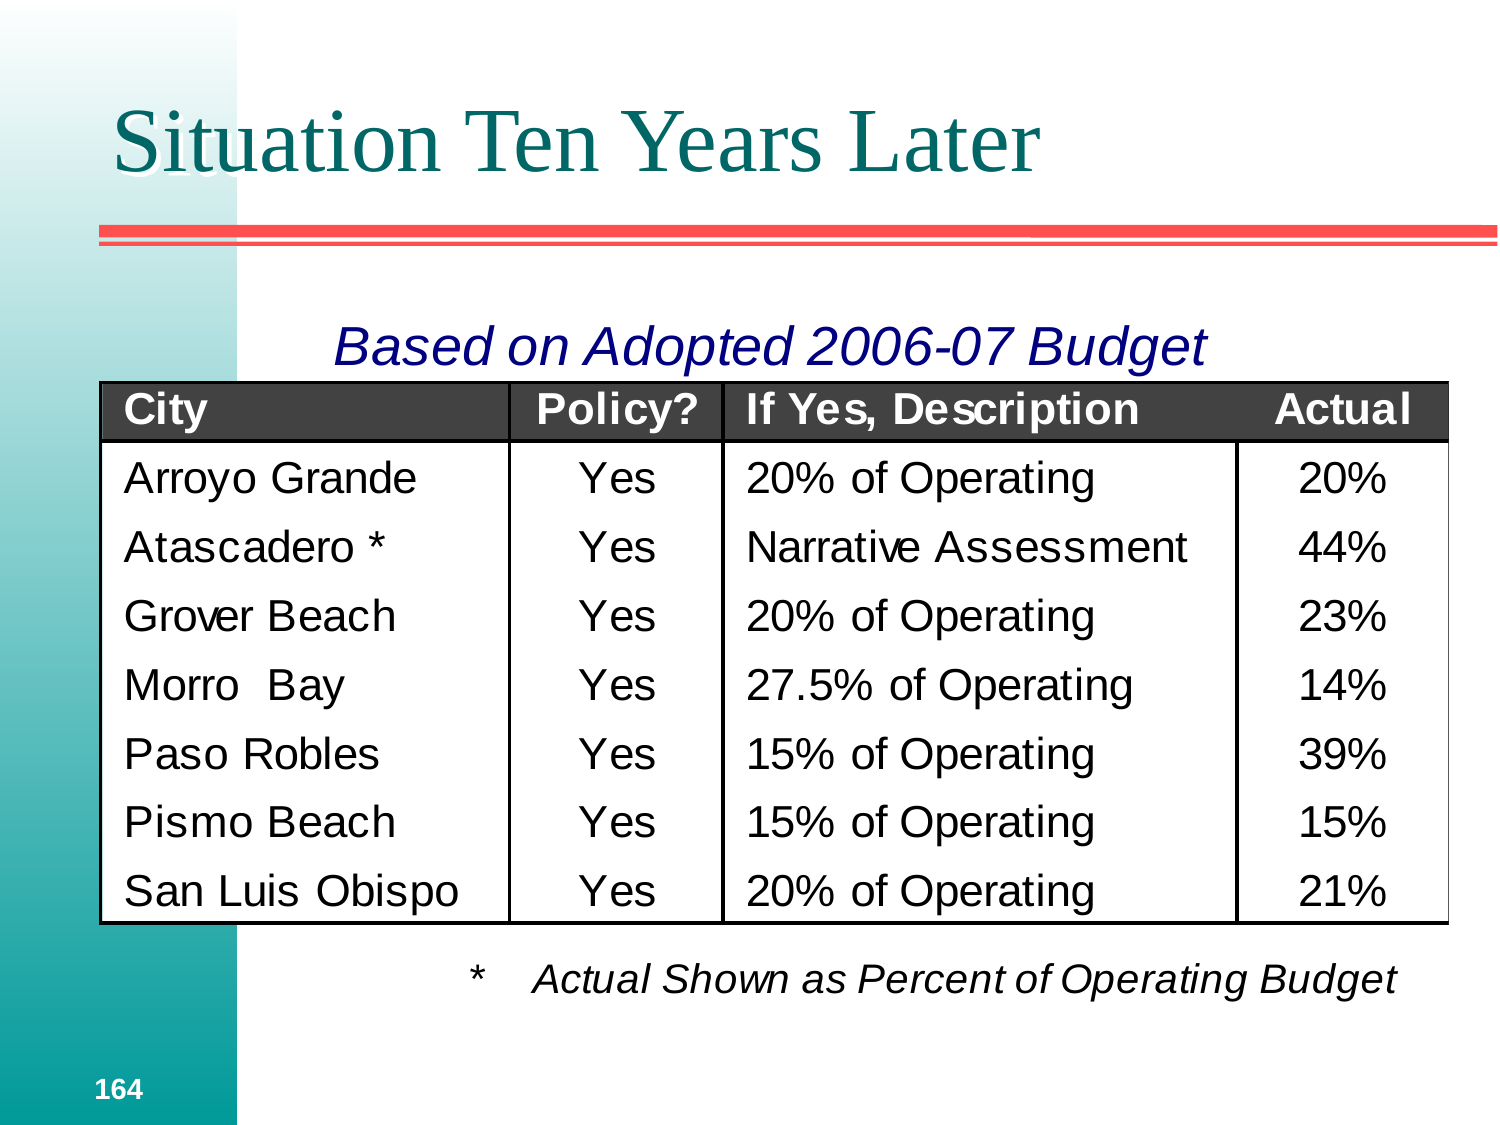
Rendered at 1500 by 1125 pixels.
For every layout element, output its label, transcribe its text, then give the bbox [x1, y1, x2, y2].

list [98, 311, 1453, 1012]
title Situation Ten Years Later [96, 43, 1375, 225]
slide_number 164 [0, 1050, 238, 1125]
